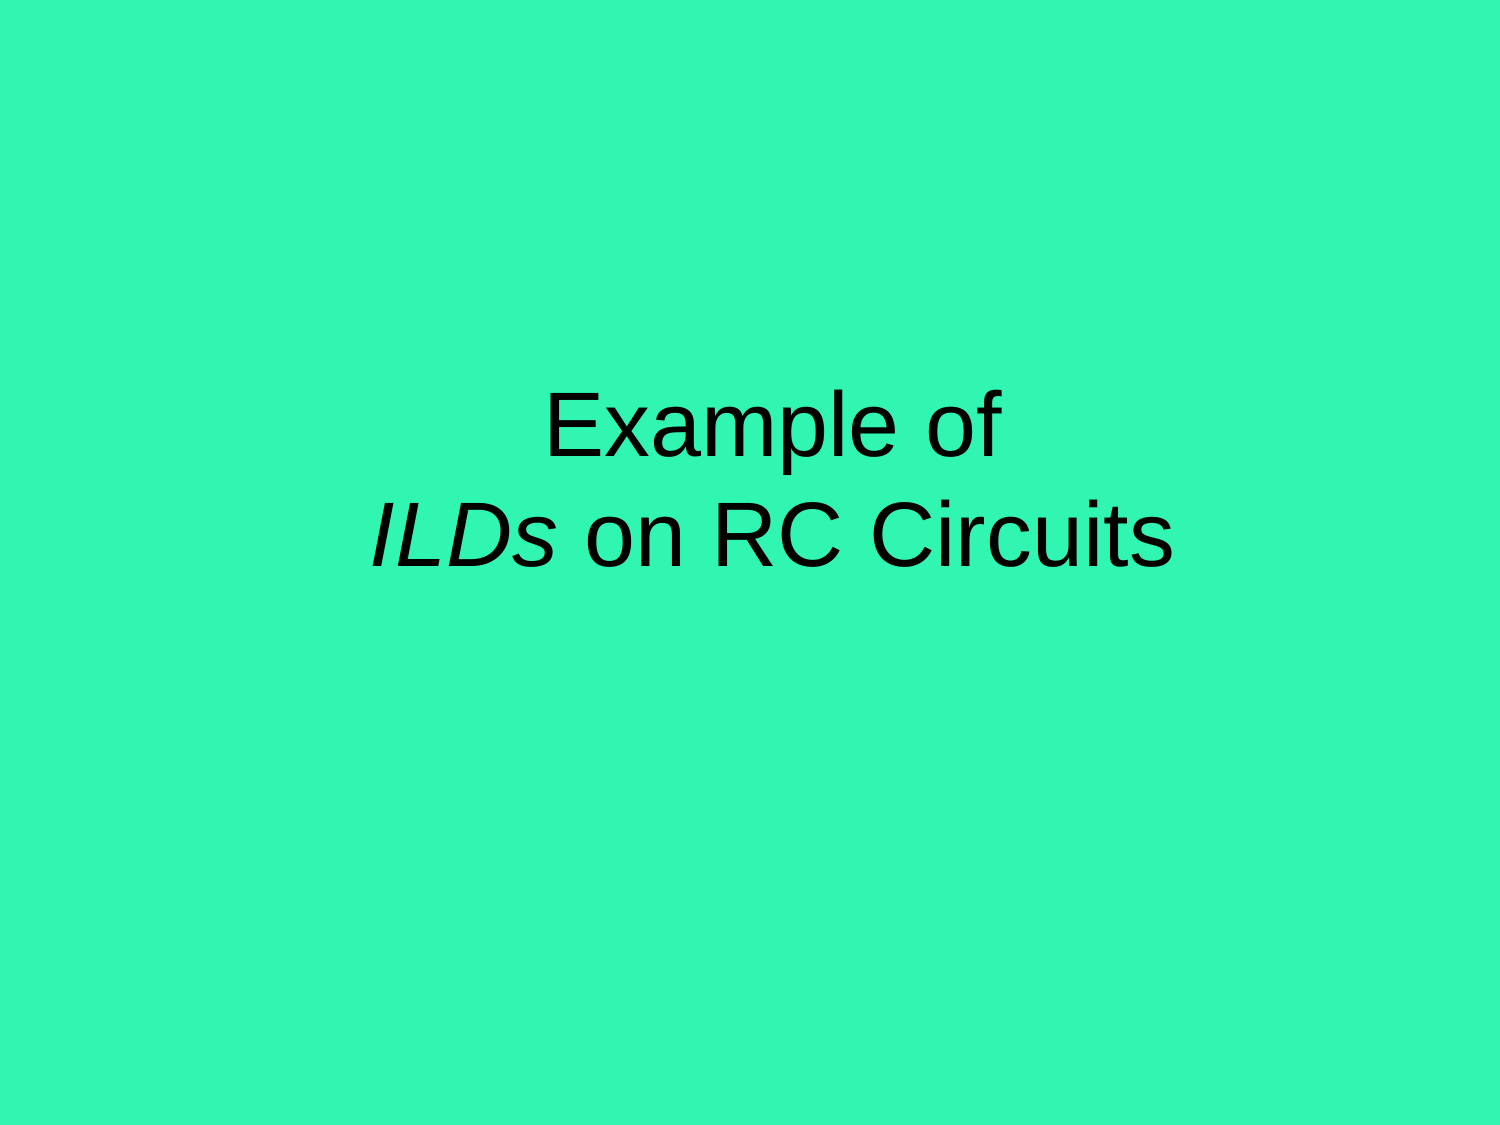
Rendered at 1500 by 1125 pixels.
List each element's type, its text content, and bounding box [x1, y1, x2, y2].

subtitle Then I will [114, 322, 1432, 611]
